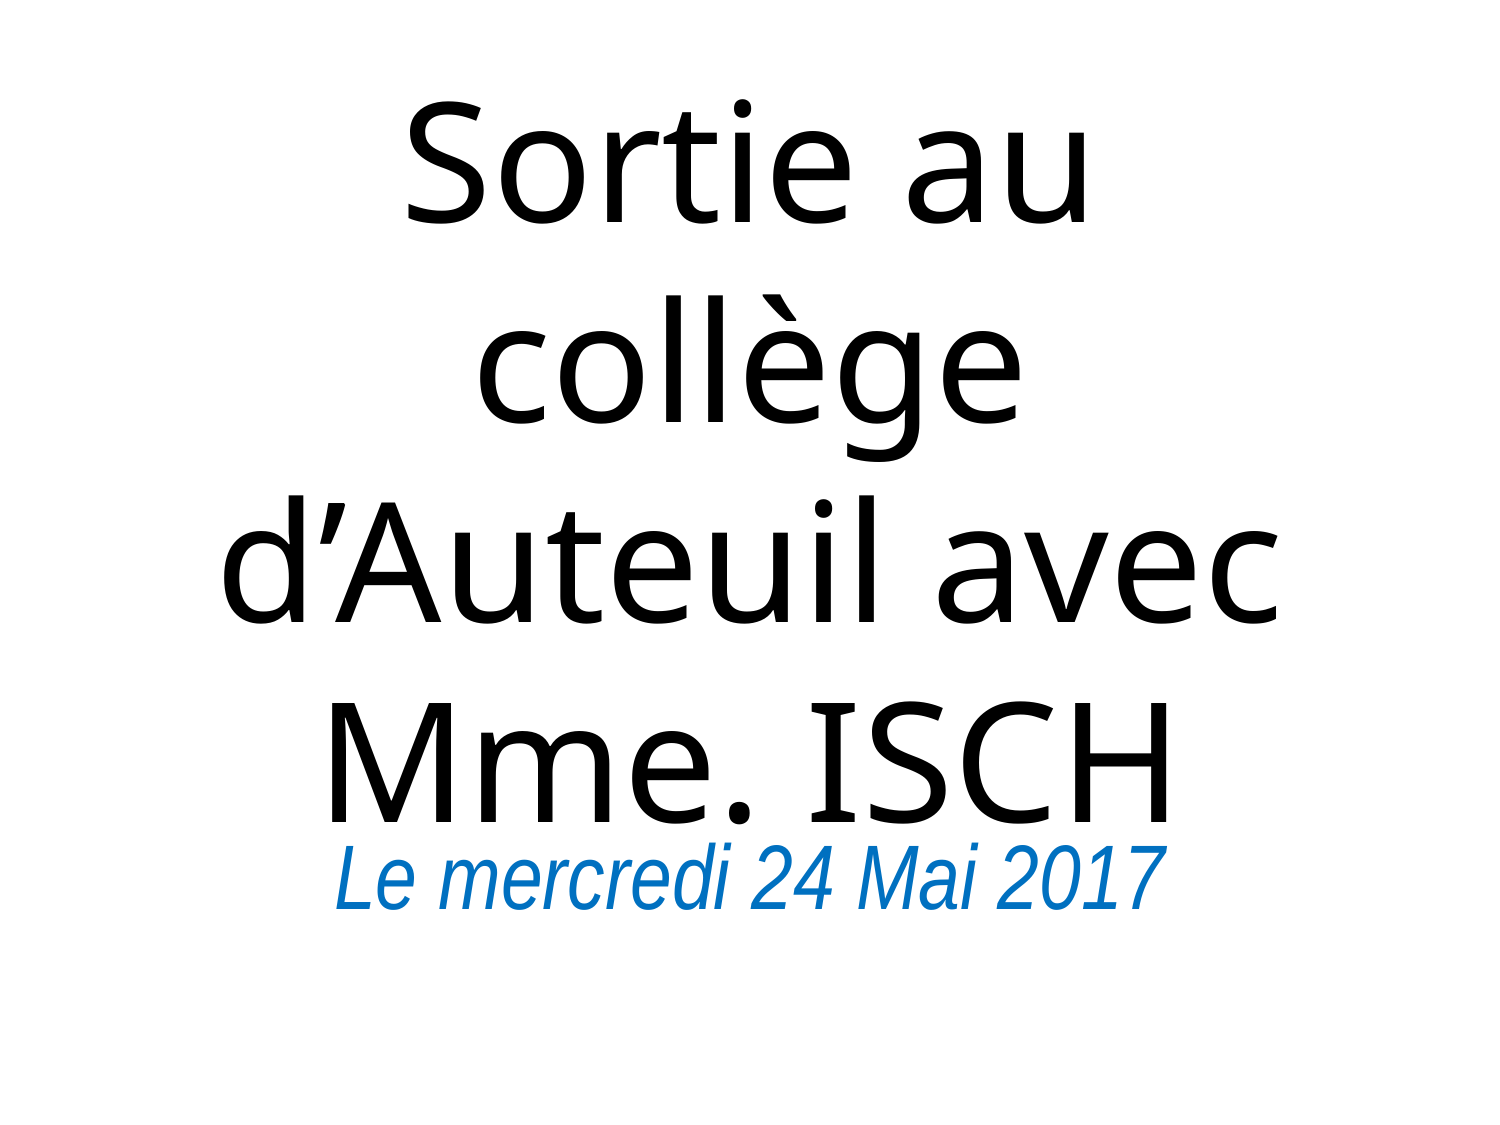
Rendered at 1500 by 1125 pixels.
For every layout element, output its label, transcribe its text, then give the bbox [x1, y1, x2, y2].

title Sortie au collège d’Auteuil avec Mme. ISCH [112, 160, 1388, 752]
subtitle Le mercredi 24 Mai 2017 [225, 810, 1275, 925]
